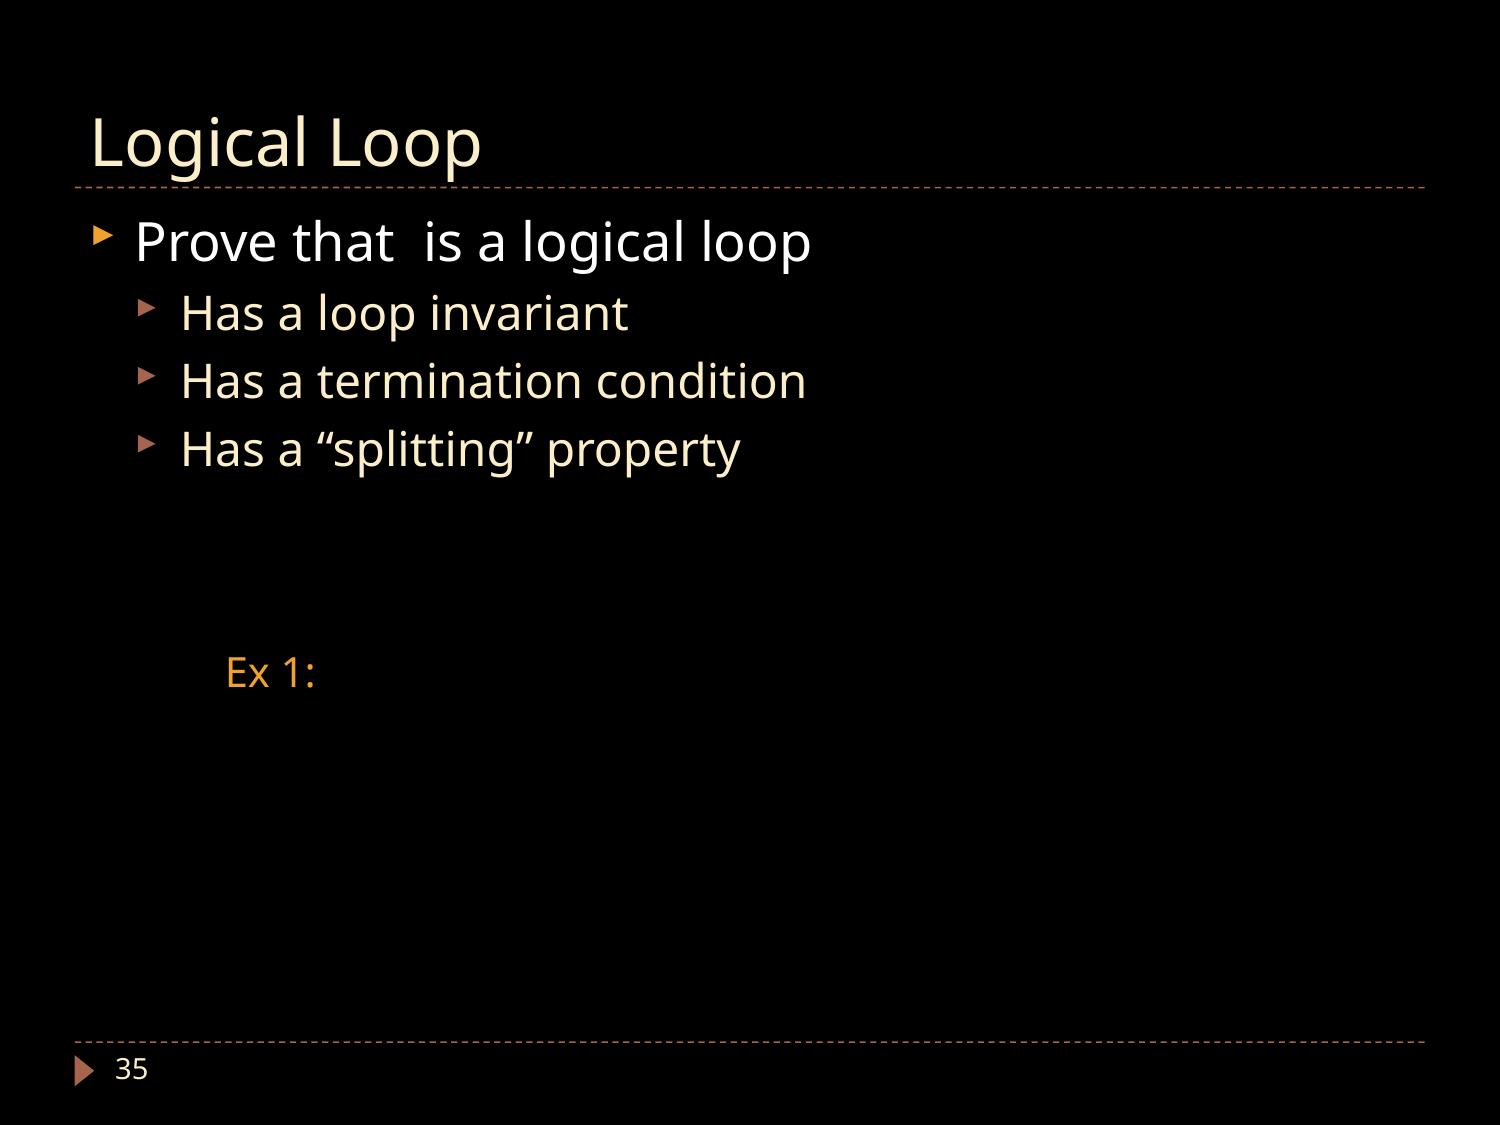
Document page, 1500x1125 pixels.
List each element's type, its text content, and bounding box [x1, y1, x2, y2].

slide_number 35 [100, 1042, 426, 1103]
title Logical Loop [75, 24, 1425, 188]
